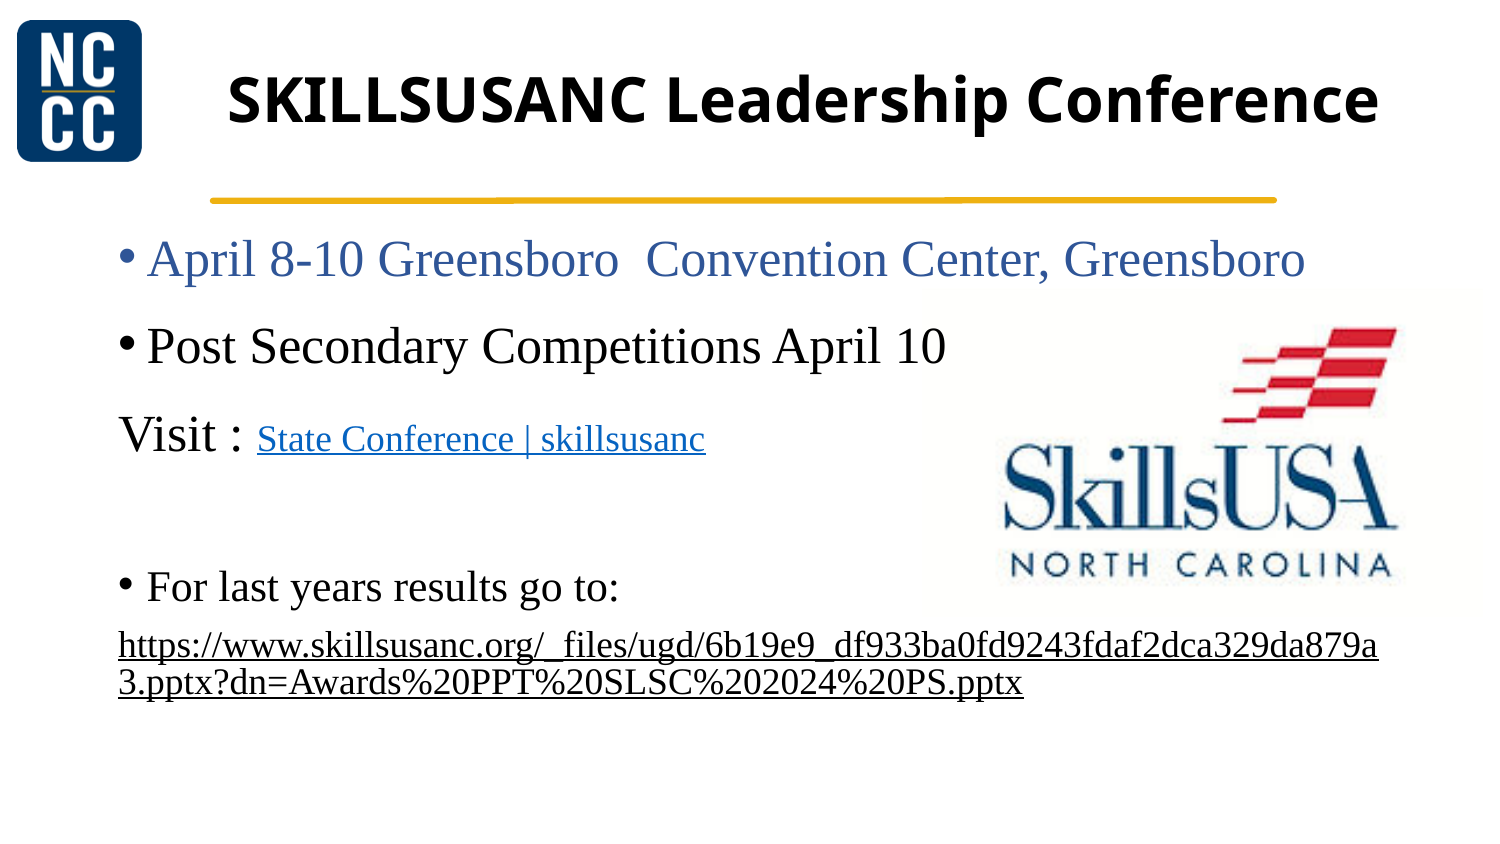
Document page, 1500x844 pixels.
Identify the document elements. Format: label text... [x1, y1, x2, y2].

picture [922, 288, 1483, 617]
list April 8-10 Greensboro Convention Center, Greensboro Post Secondary Competitions April 10 Visit : State Conference | skillsusanc For last years results go to: https://www.skillsusanc.org/_files/ugd/6b19e9_df933ba0fd9243fdaf2dca329da879a3.pptx?dn=Awards%20PPT%20SLSC%202024%20PS.pptx [103, 216, 1397, 799]
picture [17, 20, 142, 162]
title SKILLSUSANC Leadership Conference [212, 20, 1421, 184]
